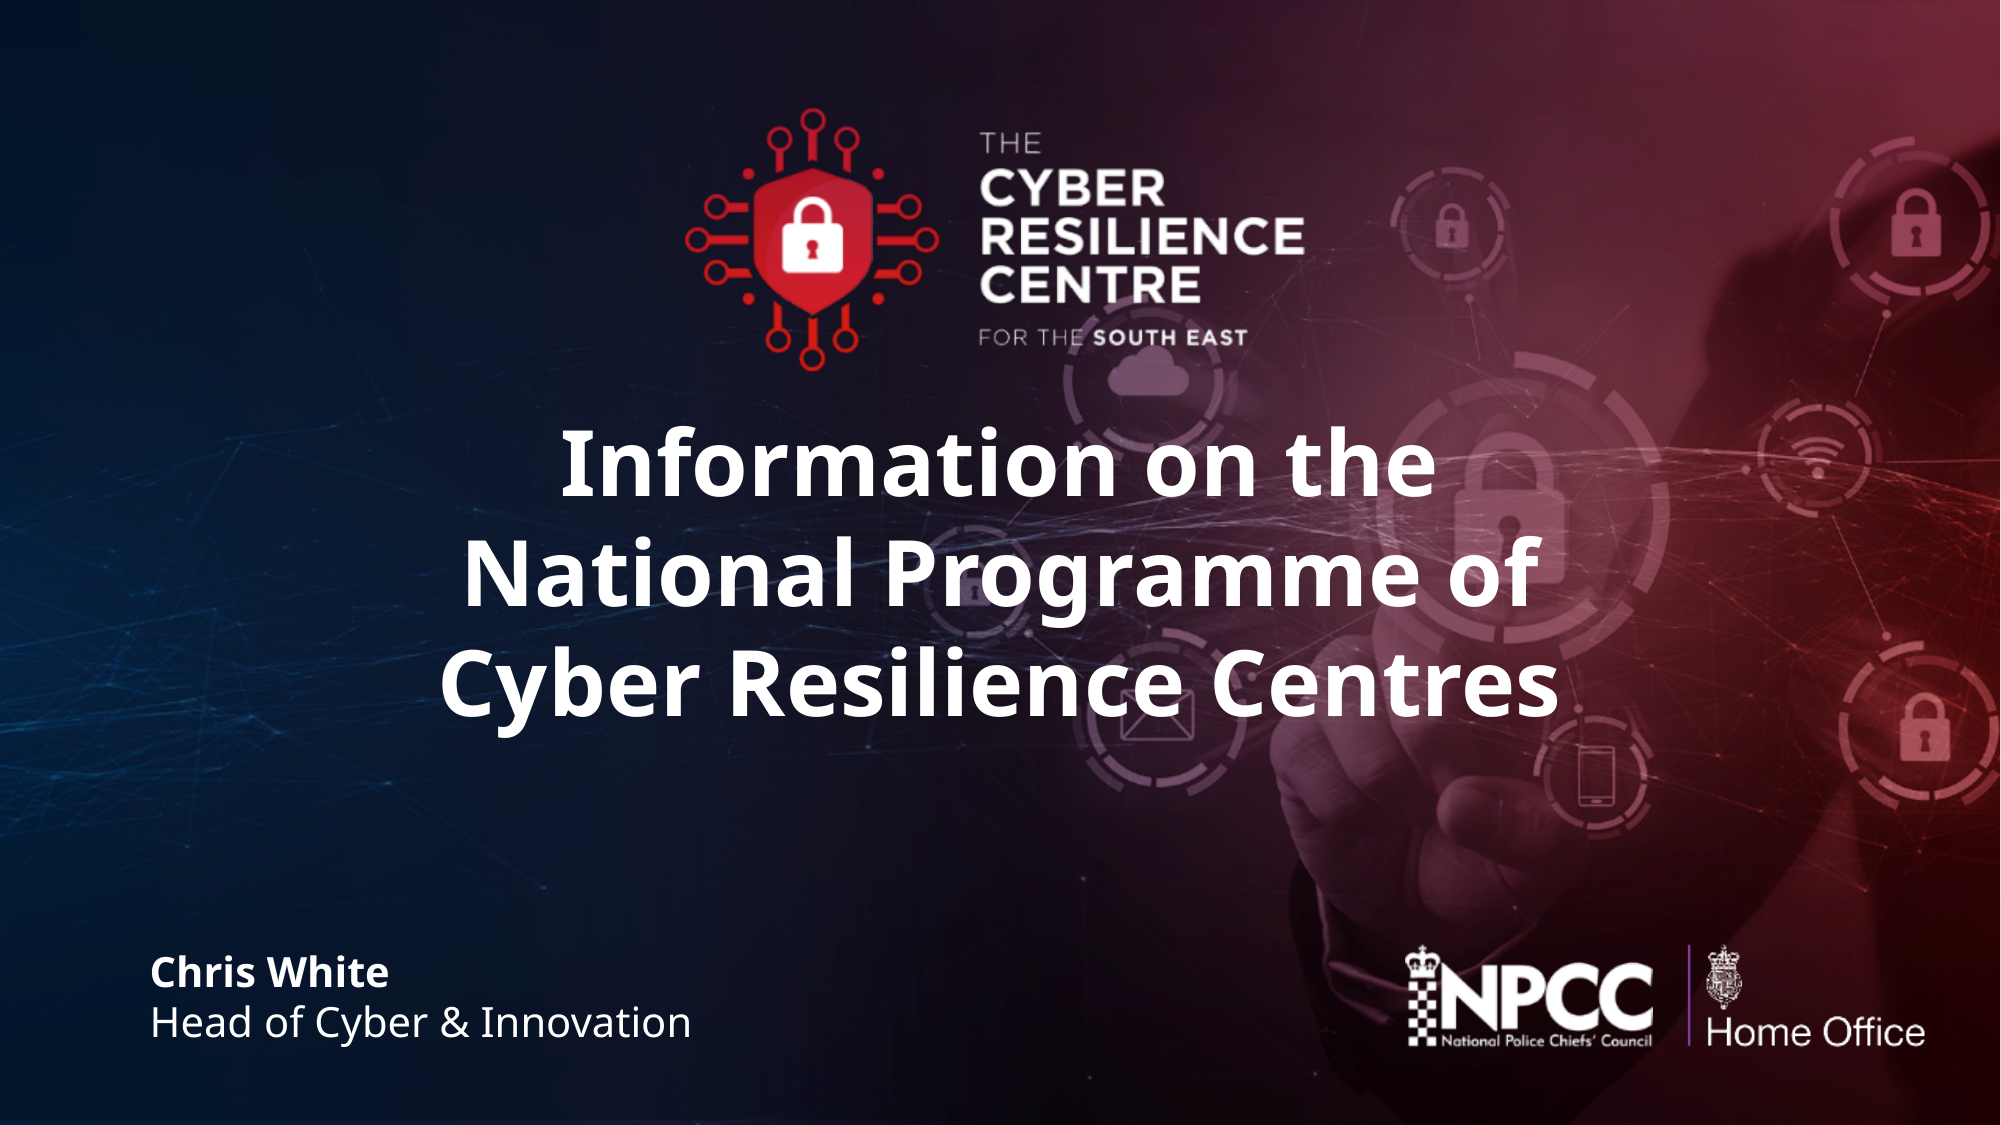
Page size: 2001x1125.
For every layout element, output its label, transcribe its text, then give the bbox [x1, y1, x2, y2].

text_box Chris White Head of Cyber & Innovation [134, 937, 1000, 1053]
text_box Information on the National Programme of Cyber Resilience Centres [394, 397, 1606, 743]
picture [0, 0, 2001, 1125]
